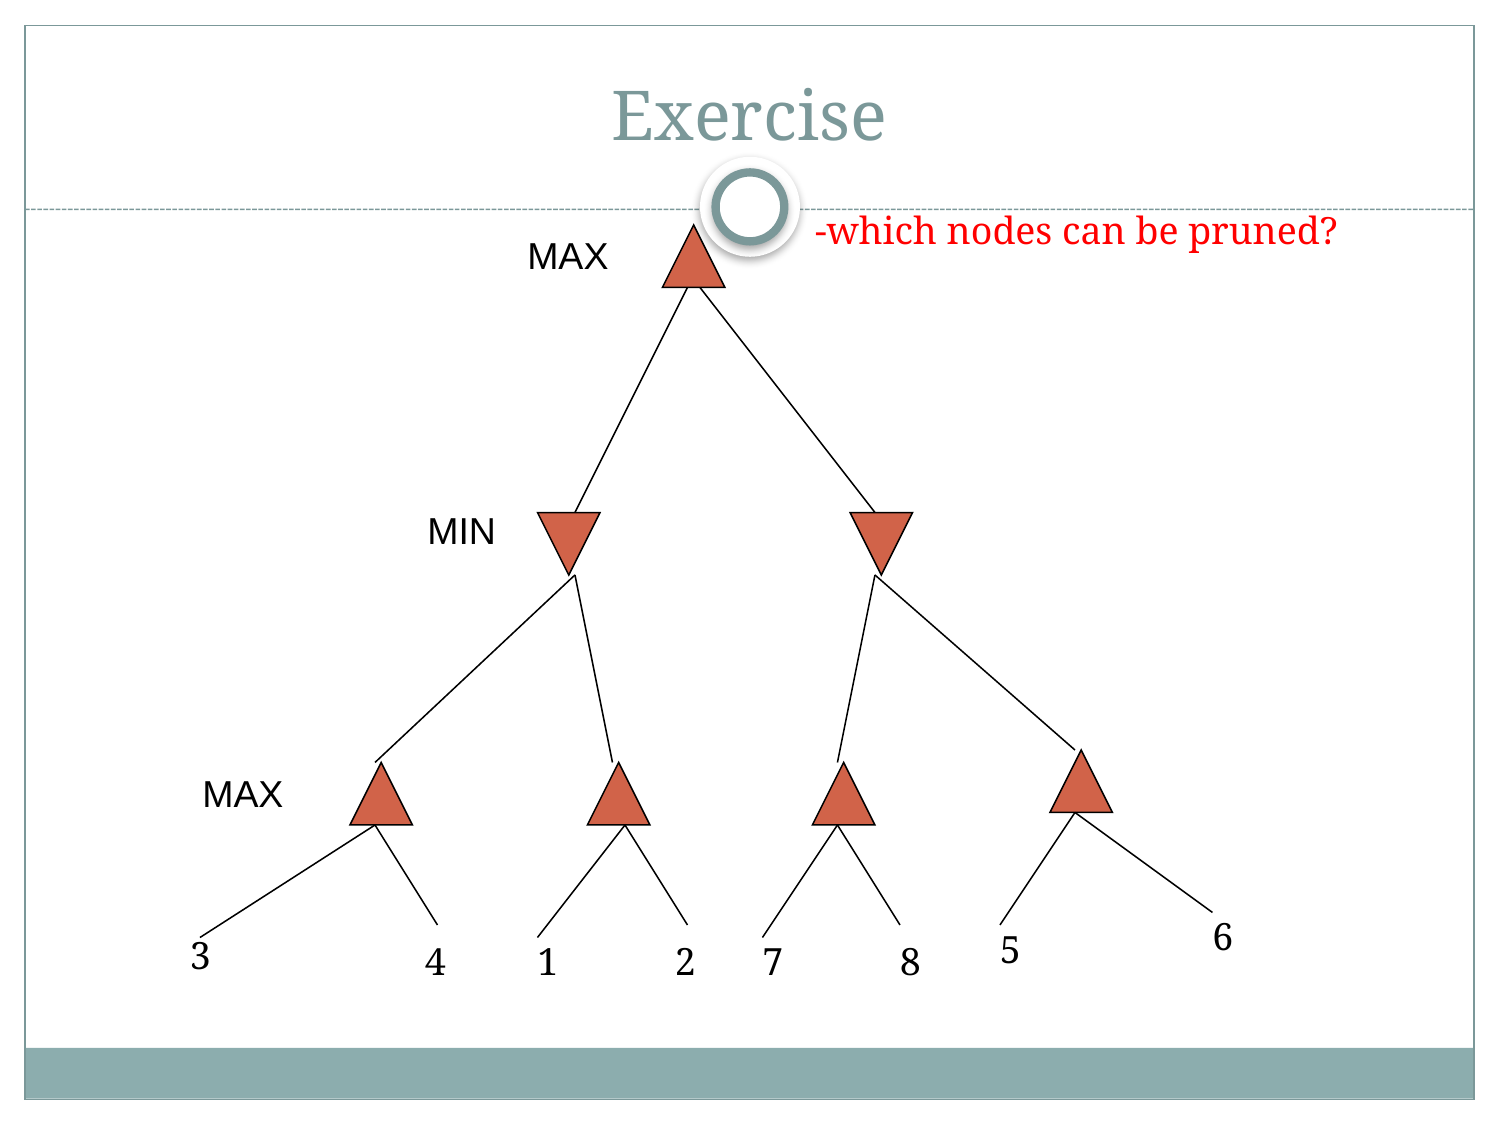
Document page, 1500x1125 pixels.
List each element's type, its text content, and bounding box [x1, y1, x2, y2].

text_box [812, 762, 875, 825]
text_box MAX [187, 762, 313, 823]
text_box 5 [984, 918, 1036, 979]
text_box [850, 512, 913, 576]
text_box MAX [512, 224, 638, 285]
text_box 6 [1197, 905, 1249, 966]
text_box [349, 762, 413, 825]
text_box [1049, 749, 1113, 813]
title Exercise [49, 37, 1450, 163]
text_box 8 [884, 930, 936, 991]
text_box 4 [409, 930, 461, 991]
text_box 2 [659, 930, 711, 991]
text_box [662, 224, 725, 288]
text_box 1 [522, 930, 574, 991]
text_box 3 [175, 924, 226, 985]
text_box MIN [412, 499, 550, 560]
text_box [550, 512, 601, 576]
text_box 7 [747, 930, 799, 991]
text_box [587, 762, 650, 825]
text_box -which nodes can be pruned? [800, 199, 1353, 305]
